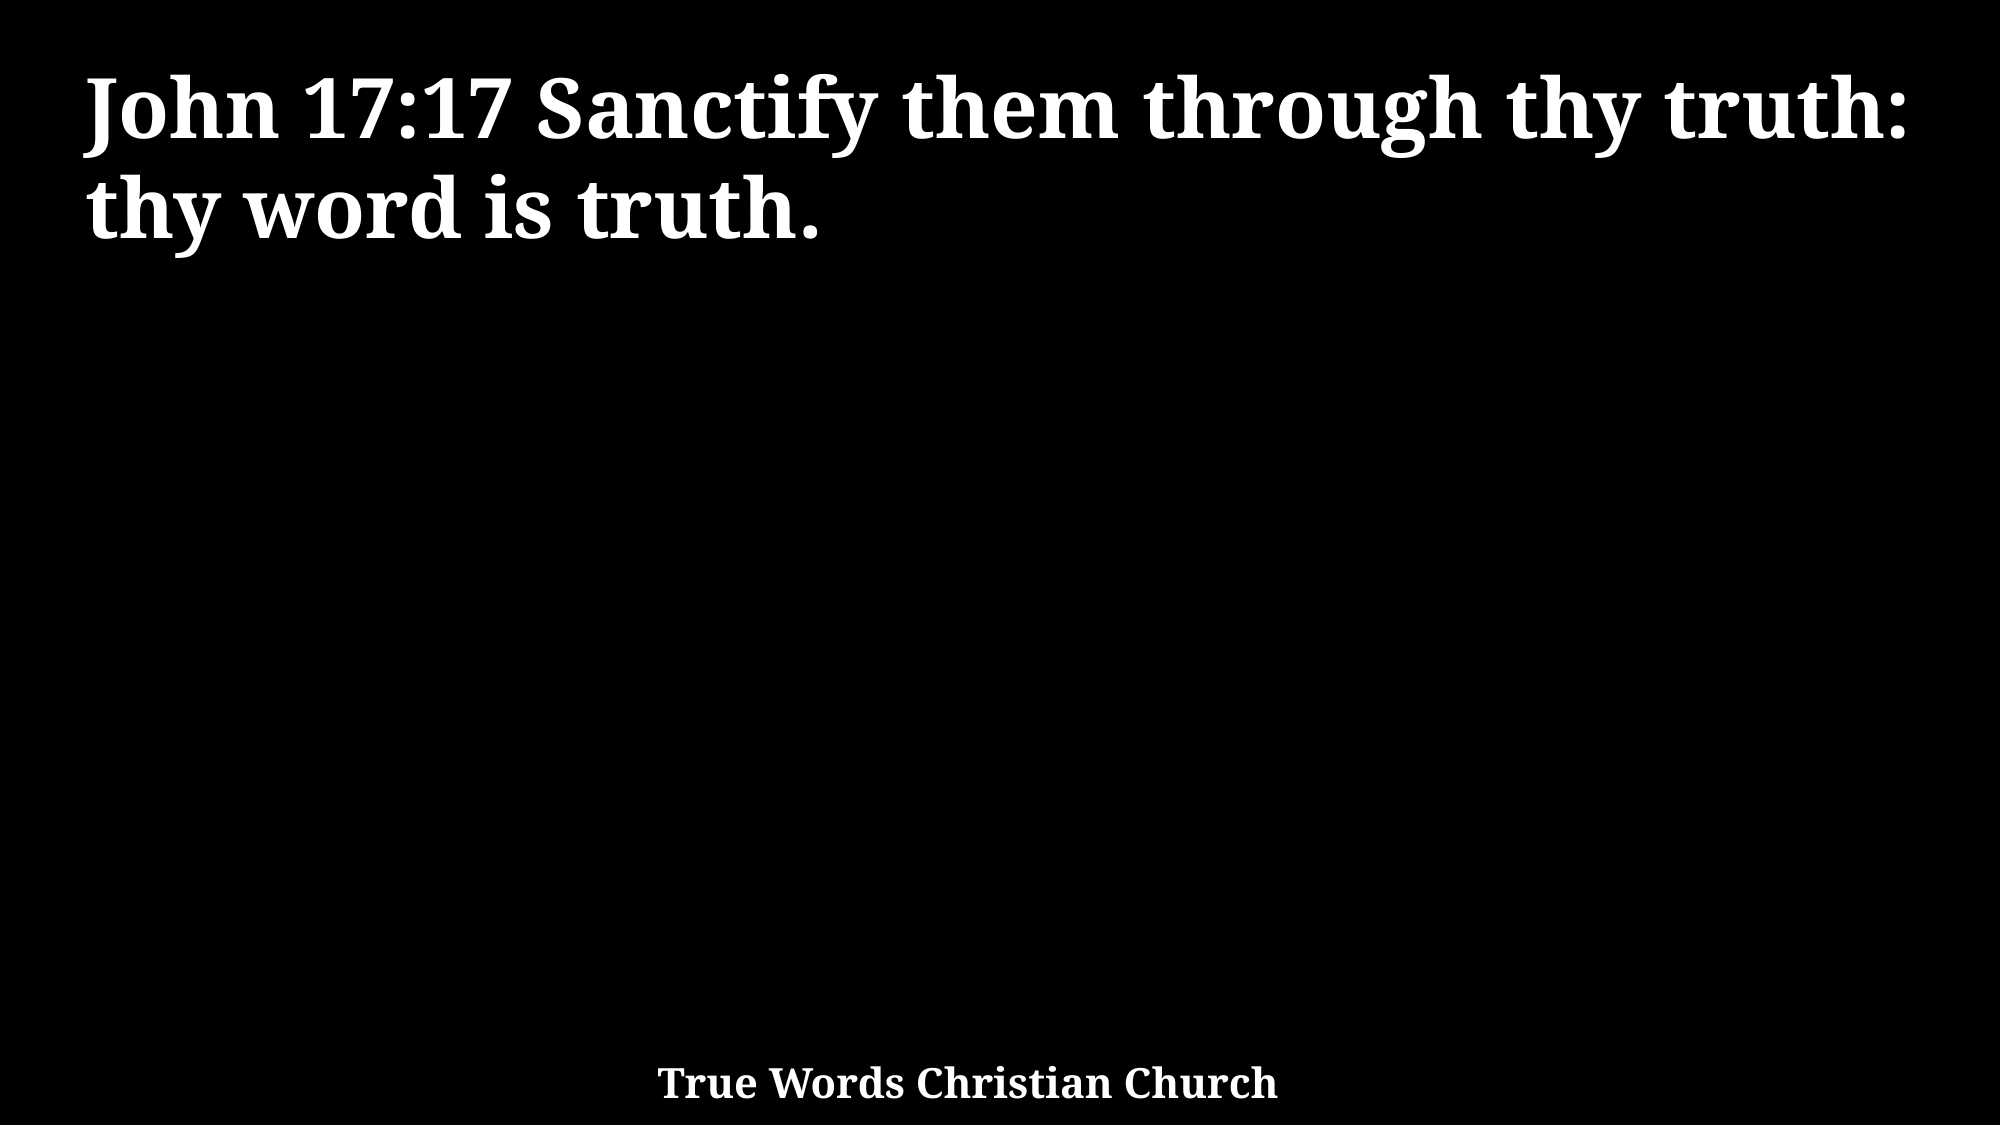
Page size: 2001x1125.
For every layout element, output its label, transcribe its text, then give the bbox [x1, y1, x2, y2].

text_box John 17:17 Sanctify them through thy truth: thy word is truth. [71, 48, 1928, 263]
text_box True Words Christian Church [642, 1049, 1294, 1114]
